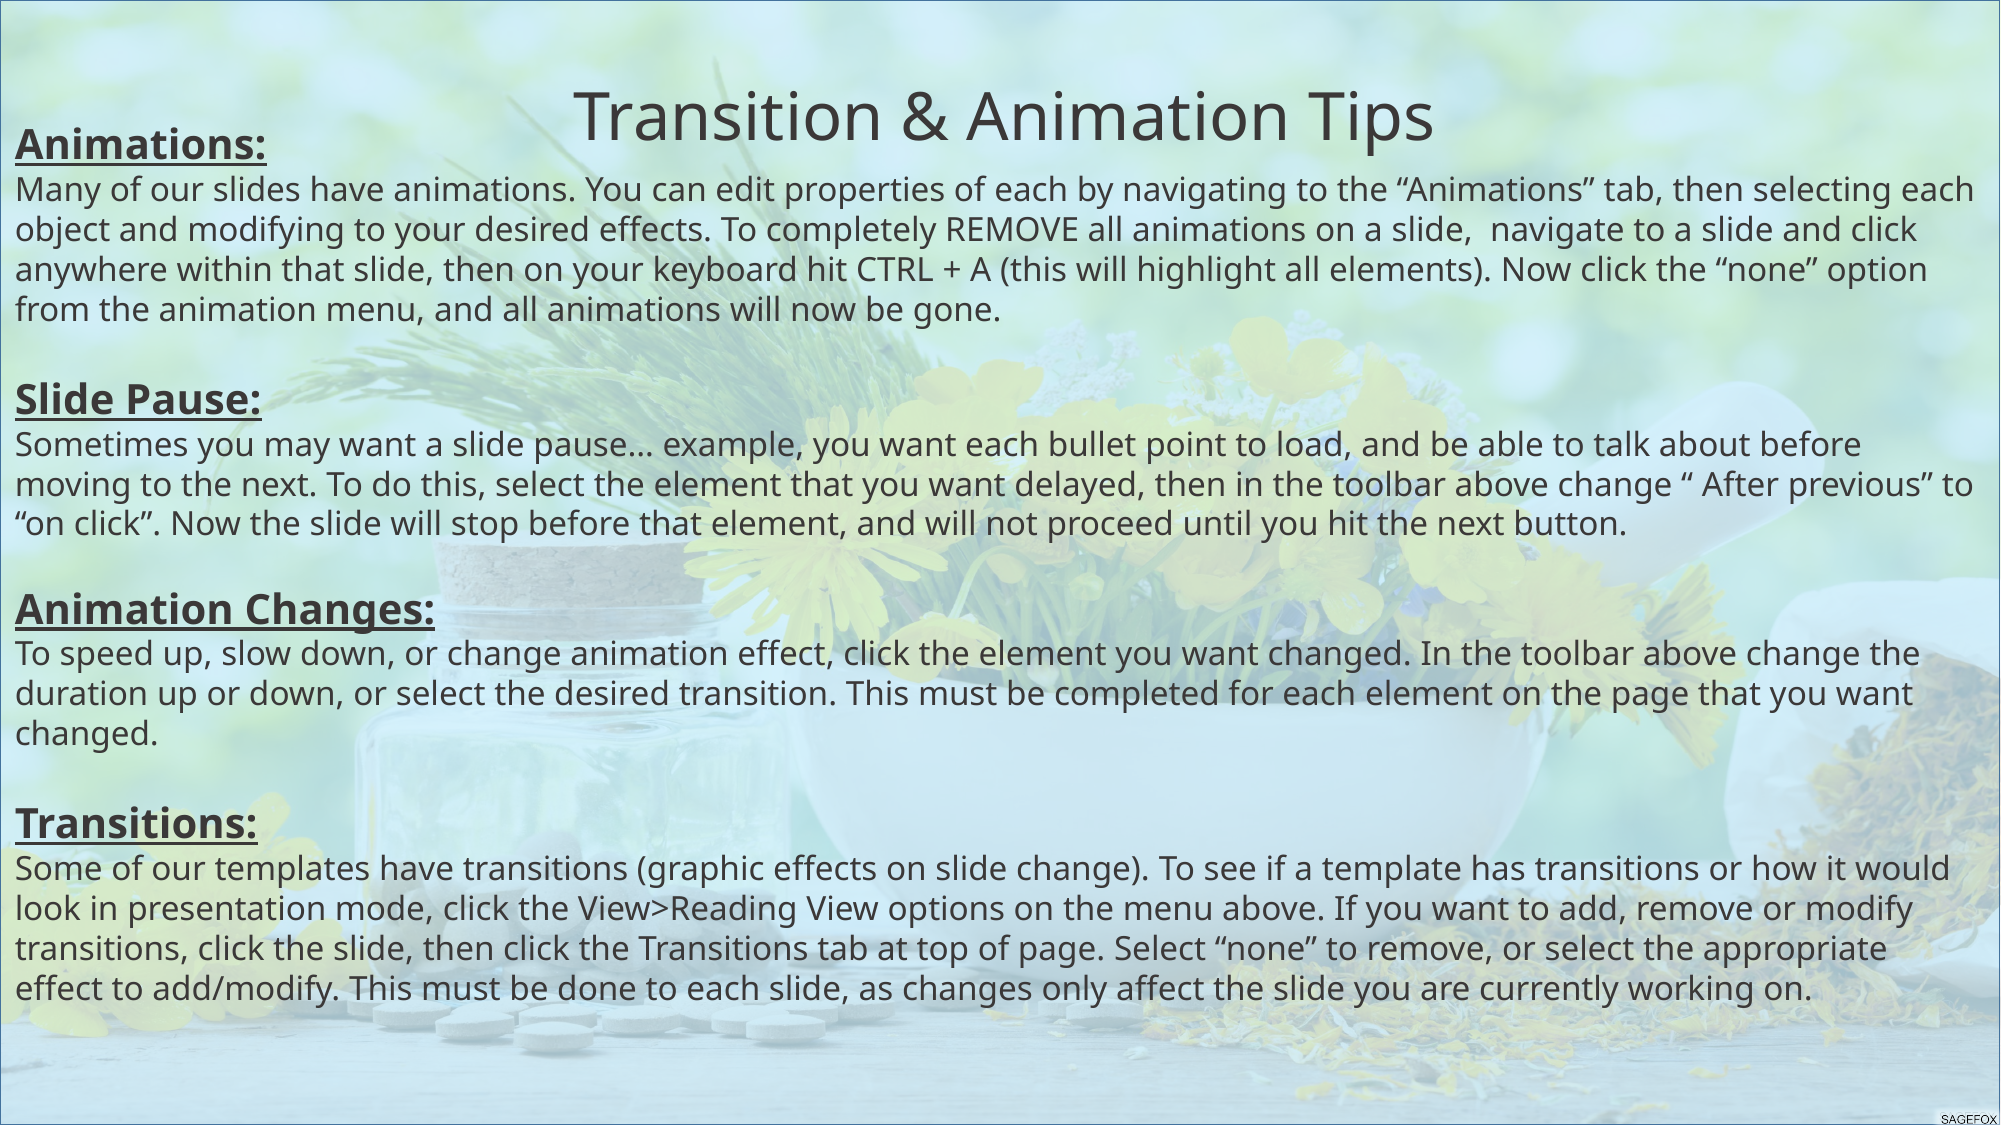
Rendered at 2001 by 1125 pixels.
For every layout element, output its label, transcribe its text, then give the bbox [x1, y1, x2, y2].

title Transition & Animation Tips [477, 59, 1532, 177]
text_box Animations: Many of our slides have animations. You can edit properties of each by navigating to the “Animations” tab, then selecting each object and modifying to your desired effects. To completely REMOVE all animations on a slide, navigate to a slide and click anywhere within that slide, then on your keyboard hit CTRL + A (this will highlight all elements). Now click the “none” option from the animation menu, and all animations will now be gone. Slide Pause: Sometimes you may want a slide pause… example, you want each bullet point to load, and be able to talk about before moving to the next. To do this, select the element that you want delayed, then in the toolbar above change “ After previous” to “on click”. Now the slide will stop before that element, and will not proceed until you hit the next button. Animation Changes: To speed up, slow down, or change animation effect, click the element you want changed. In the toolbar above change the duration up or down, or select the desired transition. This must be completed for each element on the page that you want changed. Transitions: Some of our templates have transitions (graphic effects on slide change). To see if a template has transitions or how it would look in presentation mode, click the View>Reading View options on the menu above. If you want to add, remove or modify transitions, click the slide, then click the Transitions tab at top of page. Select “none” to remove, or select the appropriate effect to add/modify. This must be done to each slide, as changes only affect the slide you are currently working on. [0, 0, 2000, 1125]
picture [1938, 1114, 1999, 1125]
